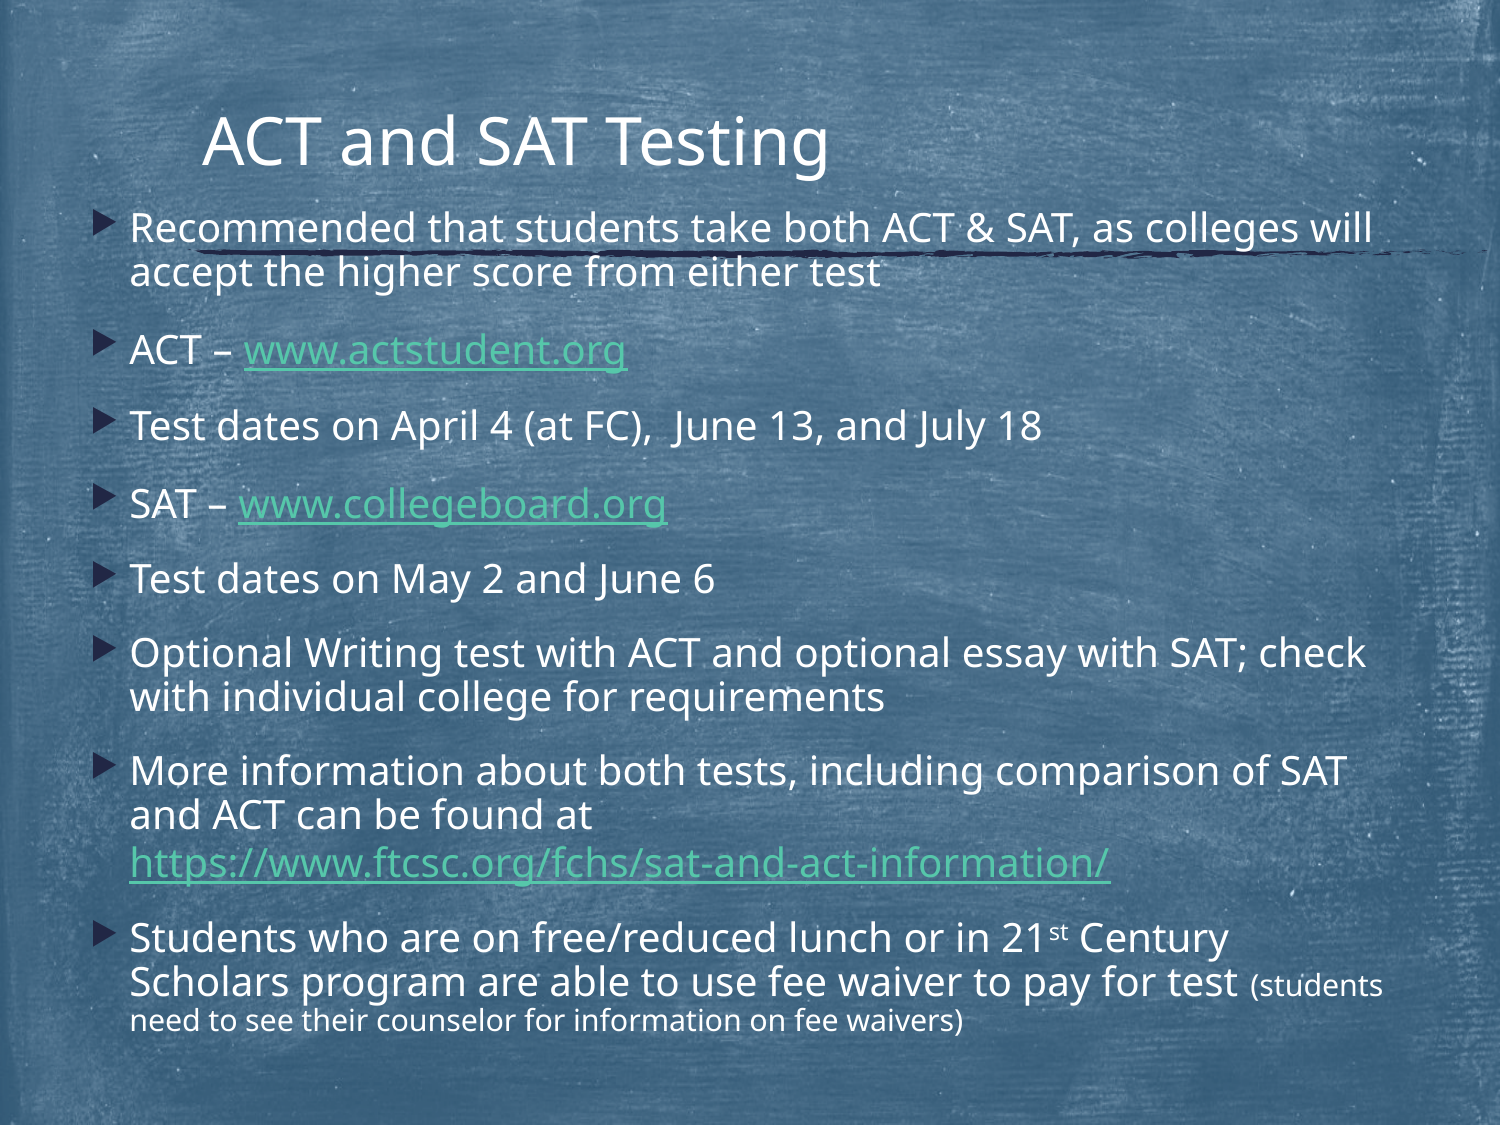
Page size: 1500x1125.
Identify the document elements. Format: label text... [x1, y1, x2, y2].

title ACT and SAT Testing [187, 50, 1313, 188]
list Recommended that students take both ACT & SAT, as colleges will accept the higher score from either test ACT – www.actstudent.org Test dates on April 4 (at FC), June 13, and July 18 SAT – www.collegeboard.org Test dates on May 2 and June 6 Optional Writing test with ACT and optional essay with SAT; check with individual college for requirements More information about both tests, including comparison of SAT and ACT can be found at https://www.ftcsc.org/fchs/sat-and-act-information/ Students who are on free/reduced lunch or in 21st Century Scholars program are able to use fee waiver to pay for test (students need to see their counselor for information on fee waivers) [75, 200, 1413, 1050]
